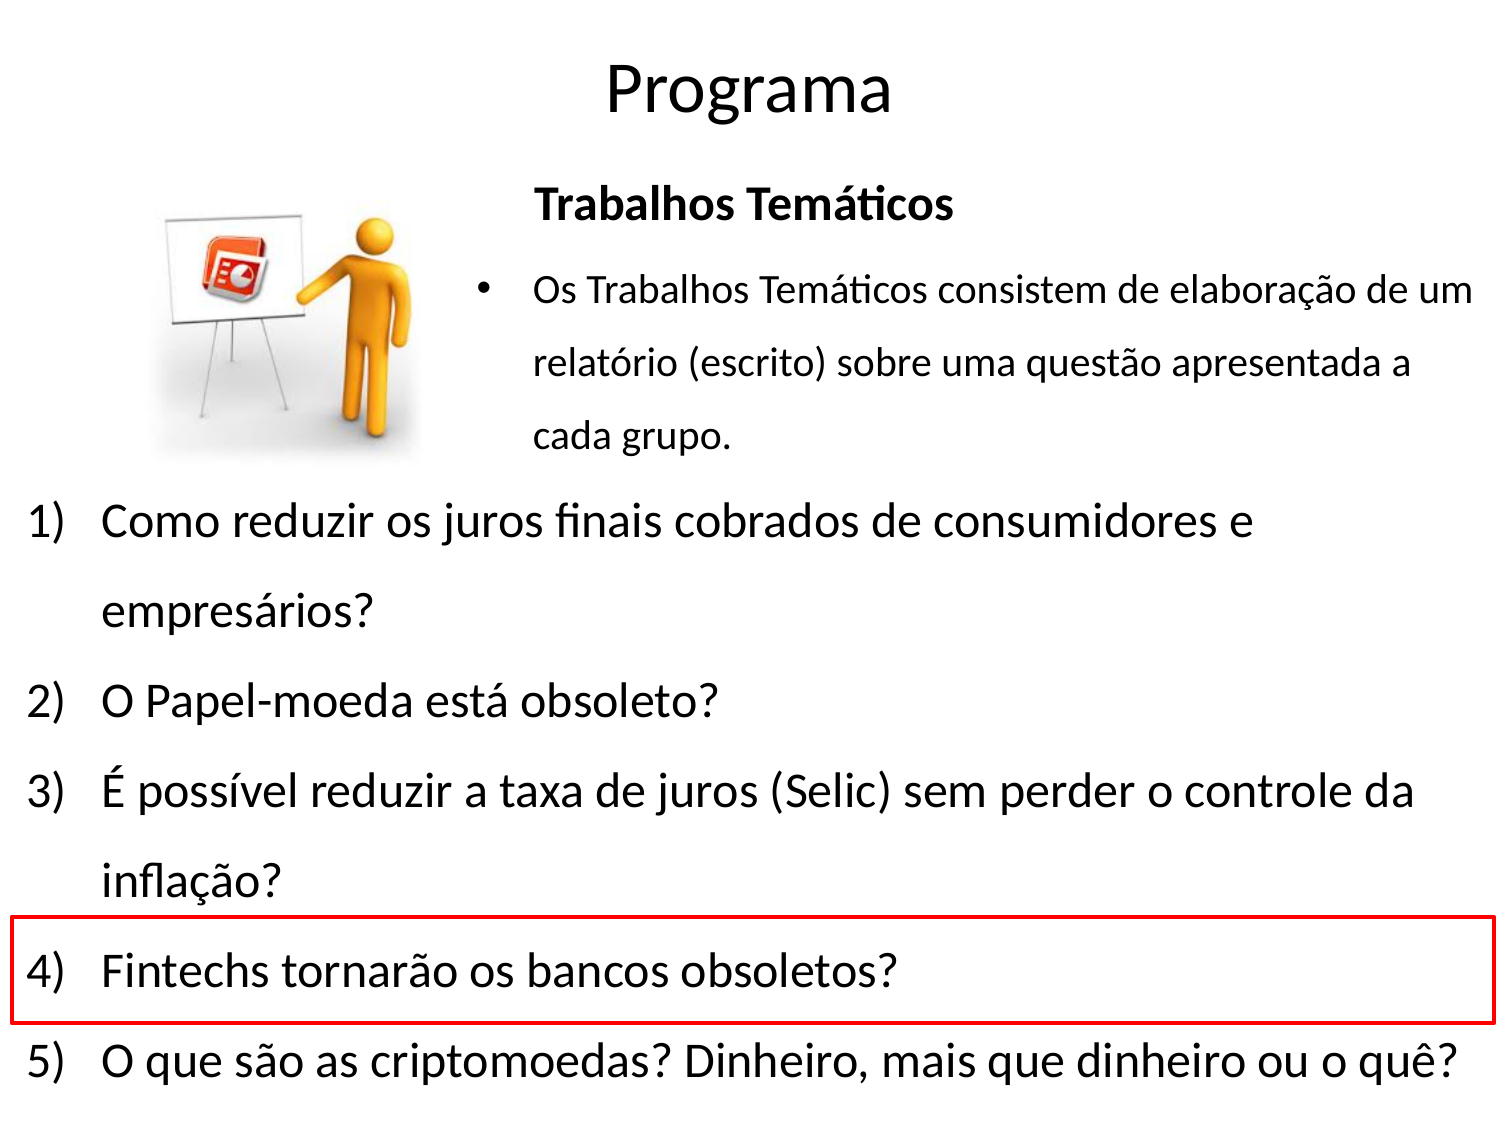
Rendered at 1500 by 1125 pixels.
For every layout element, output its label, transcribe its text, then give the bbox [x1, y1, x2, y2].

text_box Trabalhos Temáticos [41, 163, 1459, 231]
text_box [10, 915, 1496, 1025]
title Programa [75, 30, 1425, 135]
picture [135, 180, 444, 469]
text_box Os Trabalhos Temáticos consistem de elaboração de um relatório (escrito) sobre uma questão apresentada a cada grupo. Como reduzir os juros finais cobrados de consumidores e empresários? O Papel-moeda está obsoleto? É possível reduzir a taxa de juros (Selic) sem perder o controle da inflação? Fintechs tornarão os bancos obsoletos? O que são as criptomoedas? Dinheiro, mais que dinheiro ou o quê? [11, 1025, 1495, 1096]
text_box Os Trabalhos Temáticos consistem de elaboração de um relatório (escrito) sobre uma questão apresentada a cada grupo. Como reduzir os juros finais cobrados de consumidores e empresários? O Papel-moeda está obsoleto? É possível reduzir a taxa de juros (Selic) sem perder o controle da inflação? Fintechs tornarão os bancos obsoletos? O que são as criptomoedas? Dinheiro, mais que dinheiro ou o quê? [11, 231, 1495, 915]
